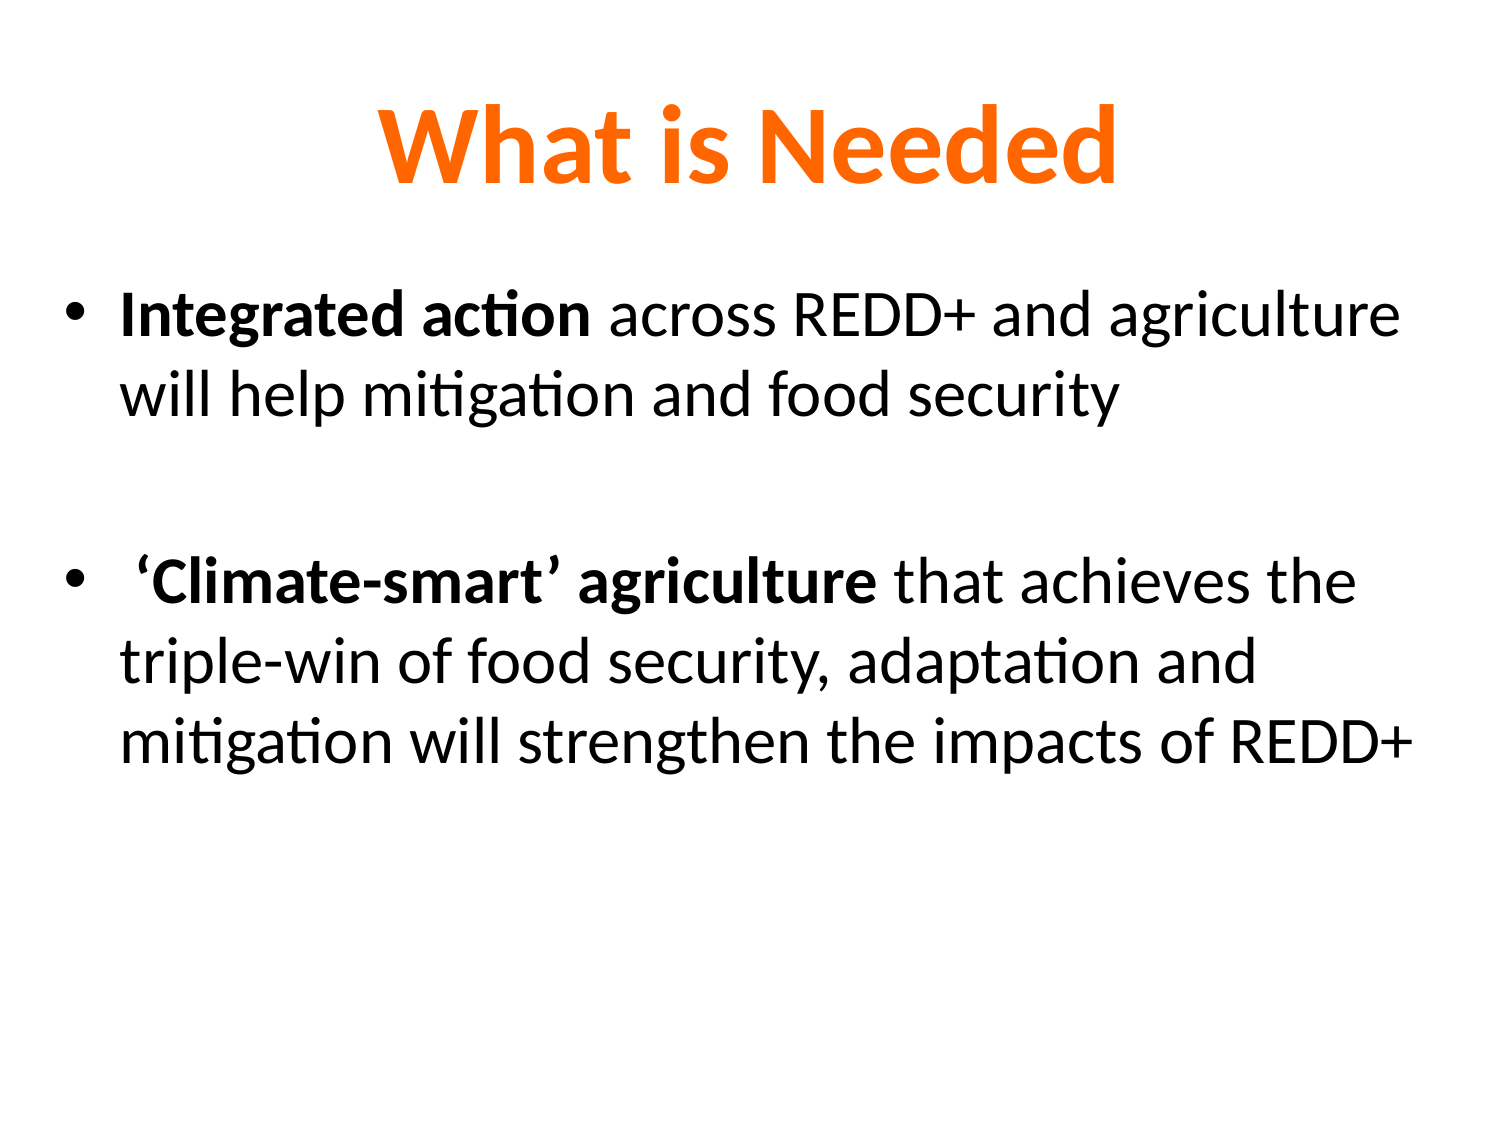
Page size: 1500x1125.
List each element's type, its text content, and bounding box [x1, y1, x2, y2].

list Integrated action across REDD+ and agriculture will help mitigation and food security ‘Climate-smart’ agriculture that achieves the triple-win of food security, adaptation and mitigation will strengthen the impacts of REDD+ [48, 262, 1438, 1005]
title What is Needed [75, 45, 1425, 233]
